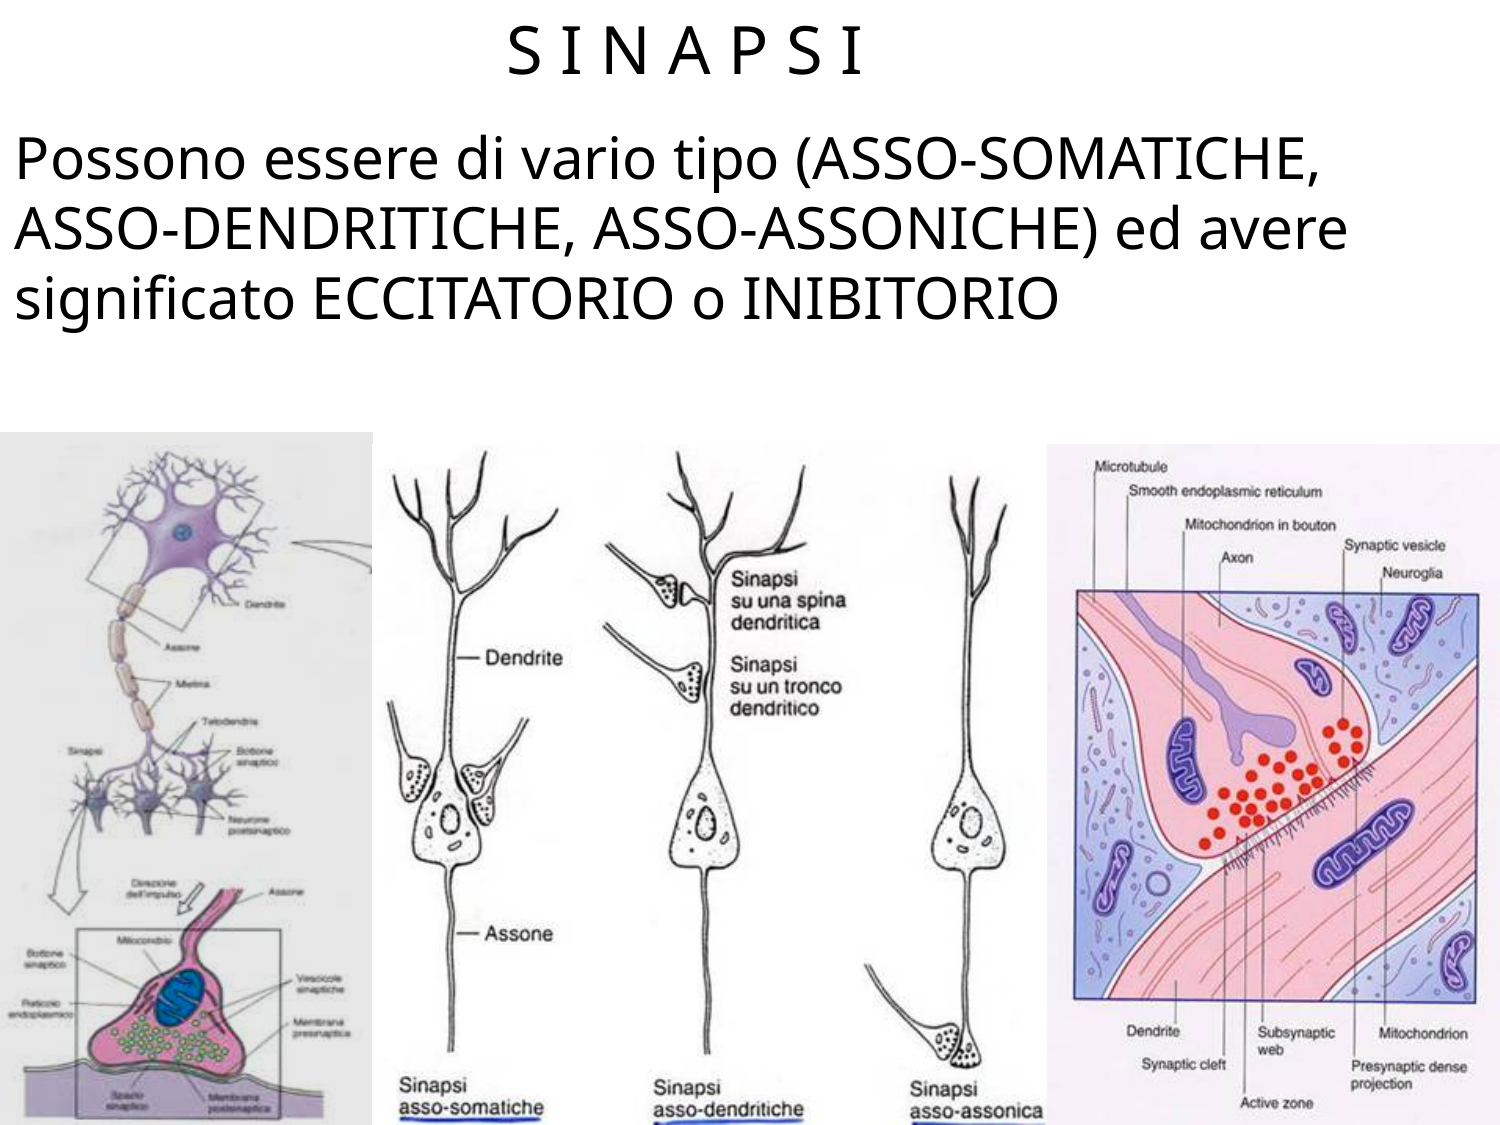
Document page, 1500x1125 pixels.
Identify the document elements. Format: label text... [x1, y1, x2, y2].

title S I N A P S I [242, 0, 1129, 96]
text_box Possono essere di vario tipo (ASSO-SOMATICHE, ASSO-DENDRITICHE, ASSO-ASSONICHE) ed avere significato ECCITATORIO o INIBITORIO. [0, 113, 1500, 339]
picture [0, 432, 1500, 1125]
